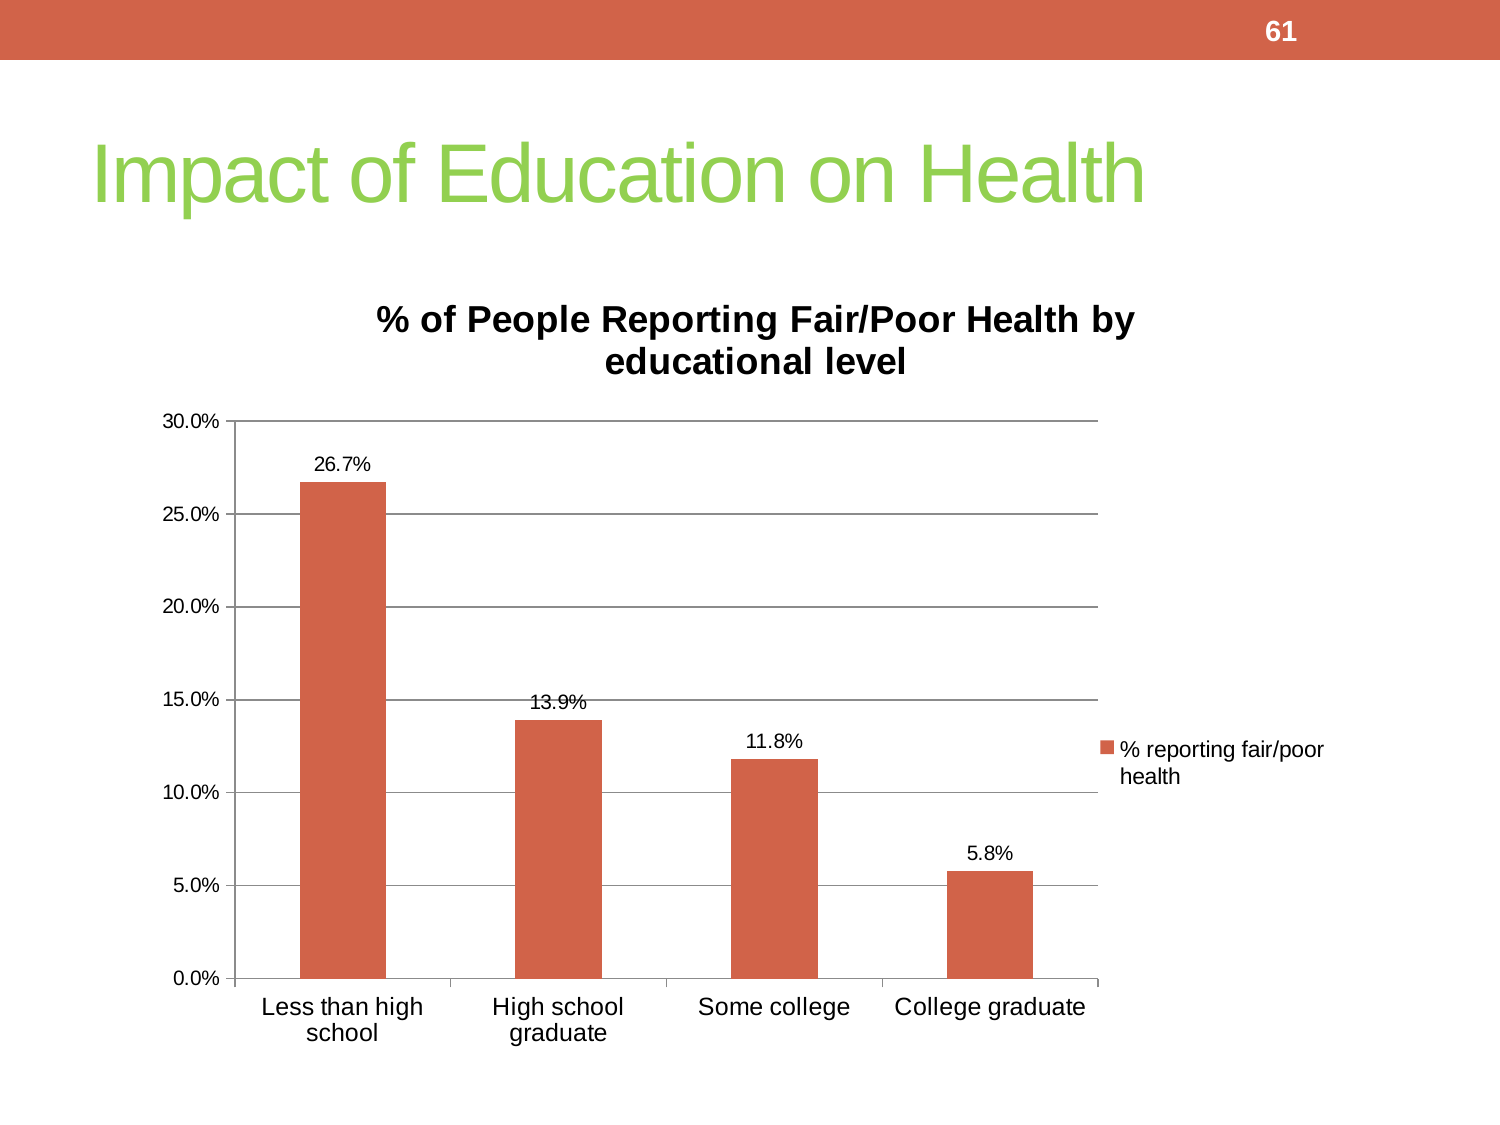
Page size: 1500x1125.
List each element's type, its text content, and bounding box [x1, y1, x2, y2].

chart [137, 262, 1376, 1063]
title Impact of Education on Health [75, 87, 1425, 250]
slide_number 61 [1250, 3, 1425, 57]
